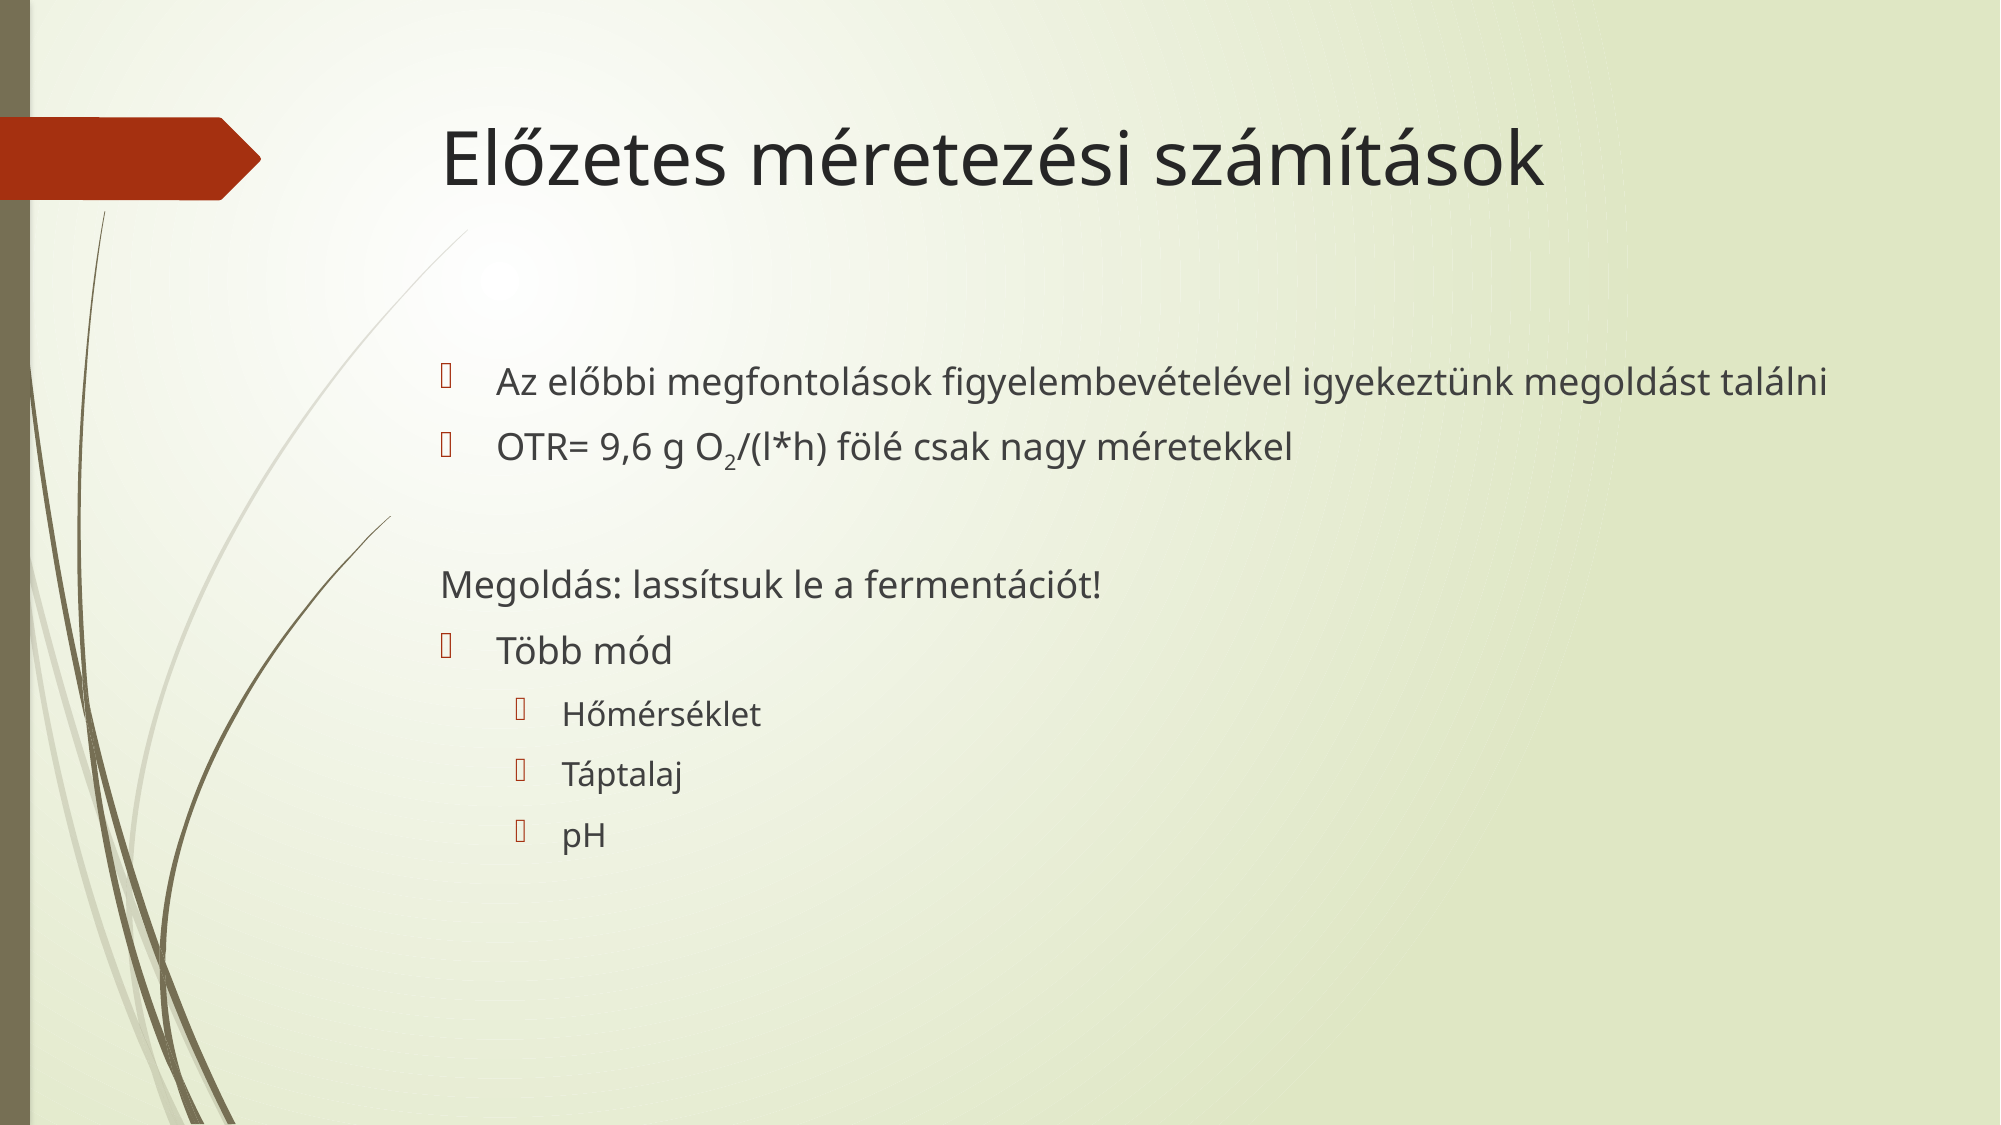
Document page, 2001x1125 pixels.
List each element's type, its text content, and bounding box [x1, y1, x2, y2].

list Az előbbi megfontolások figyelembevételével igyekeztünk megoldást találni OTR= 9,6 g O2/(l*h) fölé csak nagy méretekkel Megoldás: lassítsuk le a fermentációt! Több mód Hőmérséklet Táptalaj pH [424, 350, 1888, 970]
title Előzetes méretezési számítások [425, 102, 1888, 313]
